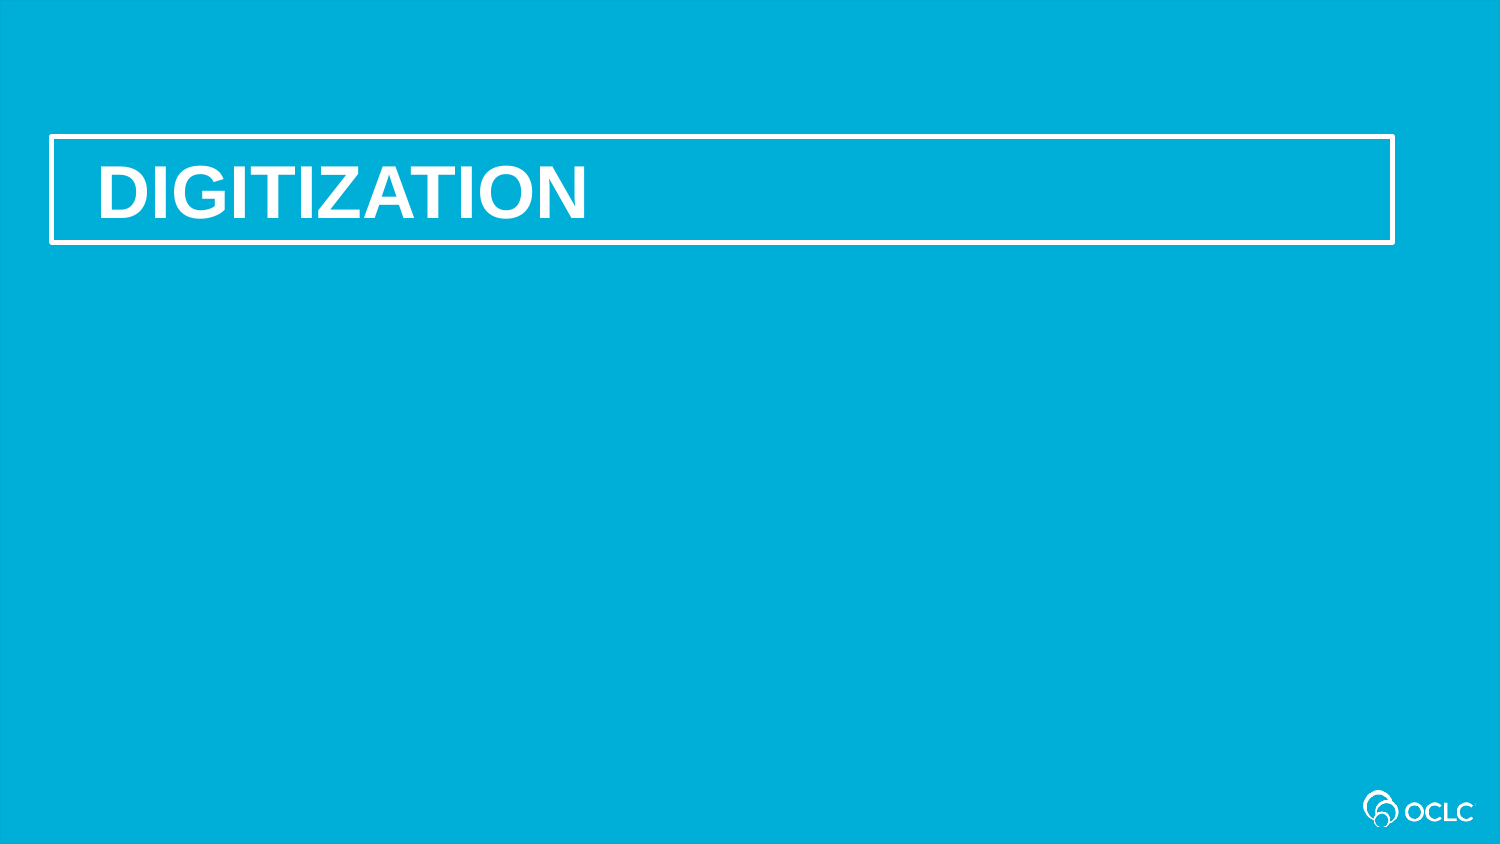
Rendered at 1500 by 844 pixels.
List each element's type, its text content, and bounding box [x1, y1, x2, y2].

list Digitization [49, 134, 1395, 245]
